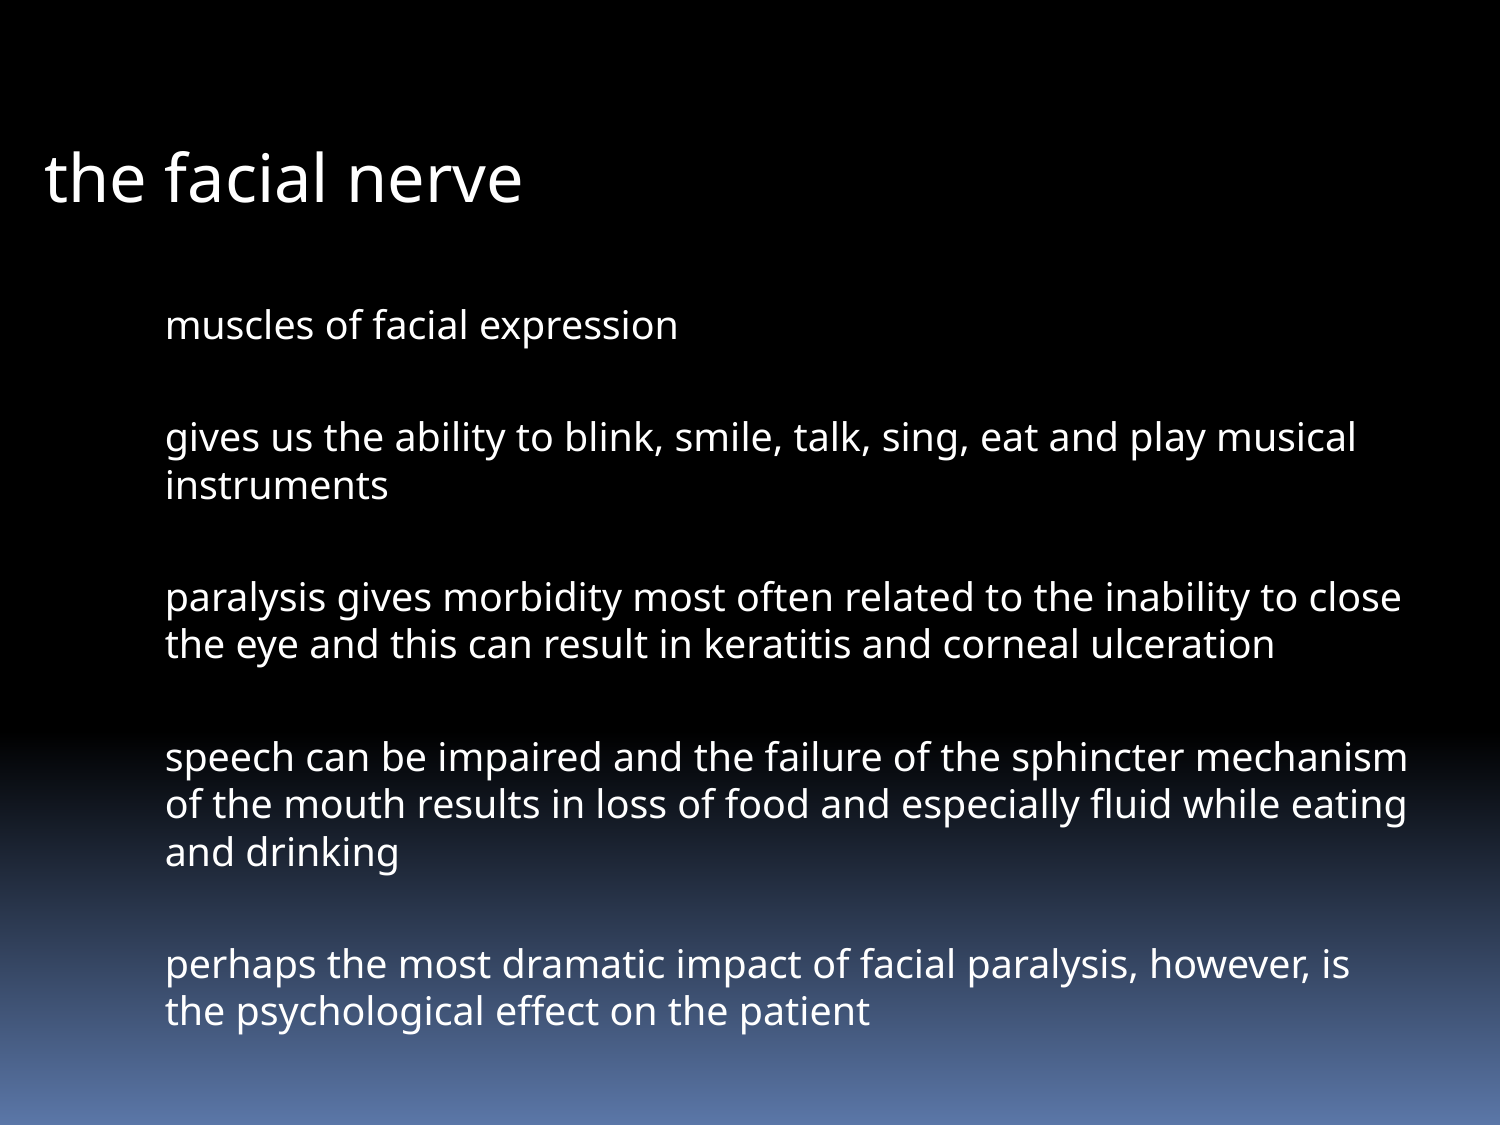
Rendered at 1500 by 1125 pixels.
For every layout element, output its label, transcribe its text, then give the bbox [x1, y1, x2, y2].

text_box the facial nerve [30, 137, 1198, 497]
list muscles of facial expression gives us the ability to blink, smile, talk, sing, eat and play musical instruments paralysis gives morbidity most often related to the inability to close the eye and this can result in keratitis and corneal ulceration speech can be impaired and the failure of the sphincter mechanism of the mouth results in loss of food and especially fluid while eating and drinking perhaps the most dramatic impact of facial paralysis, however, is the psychological effect on the patient [150, 292, 1425, 1043]
